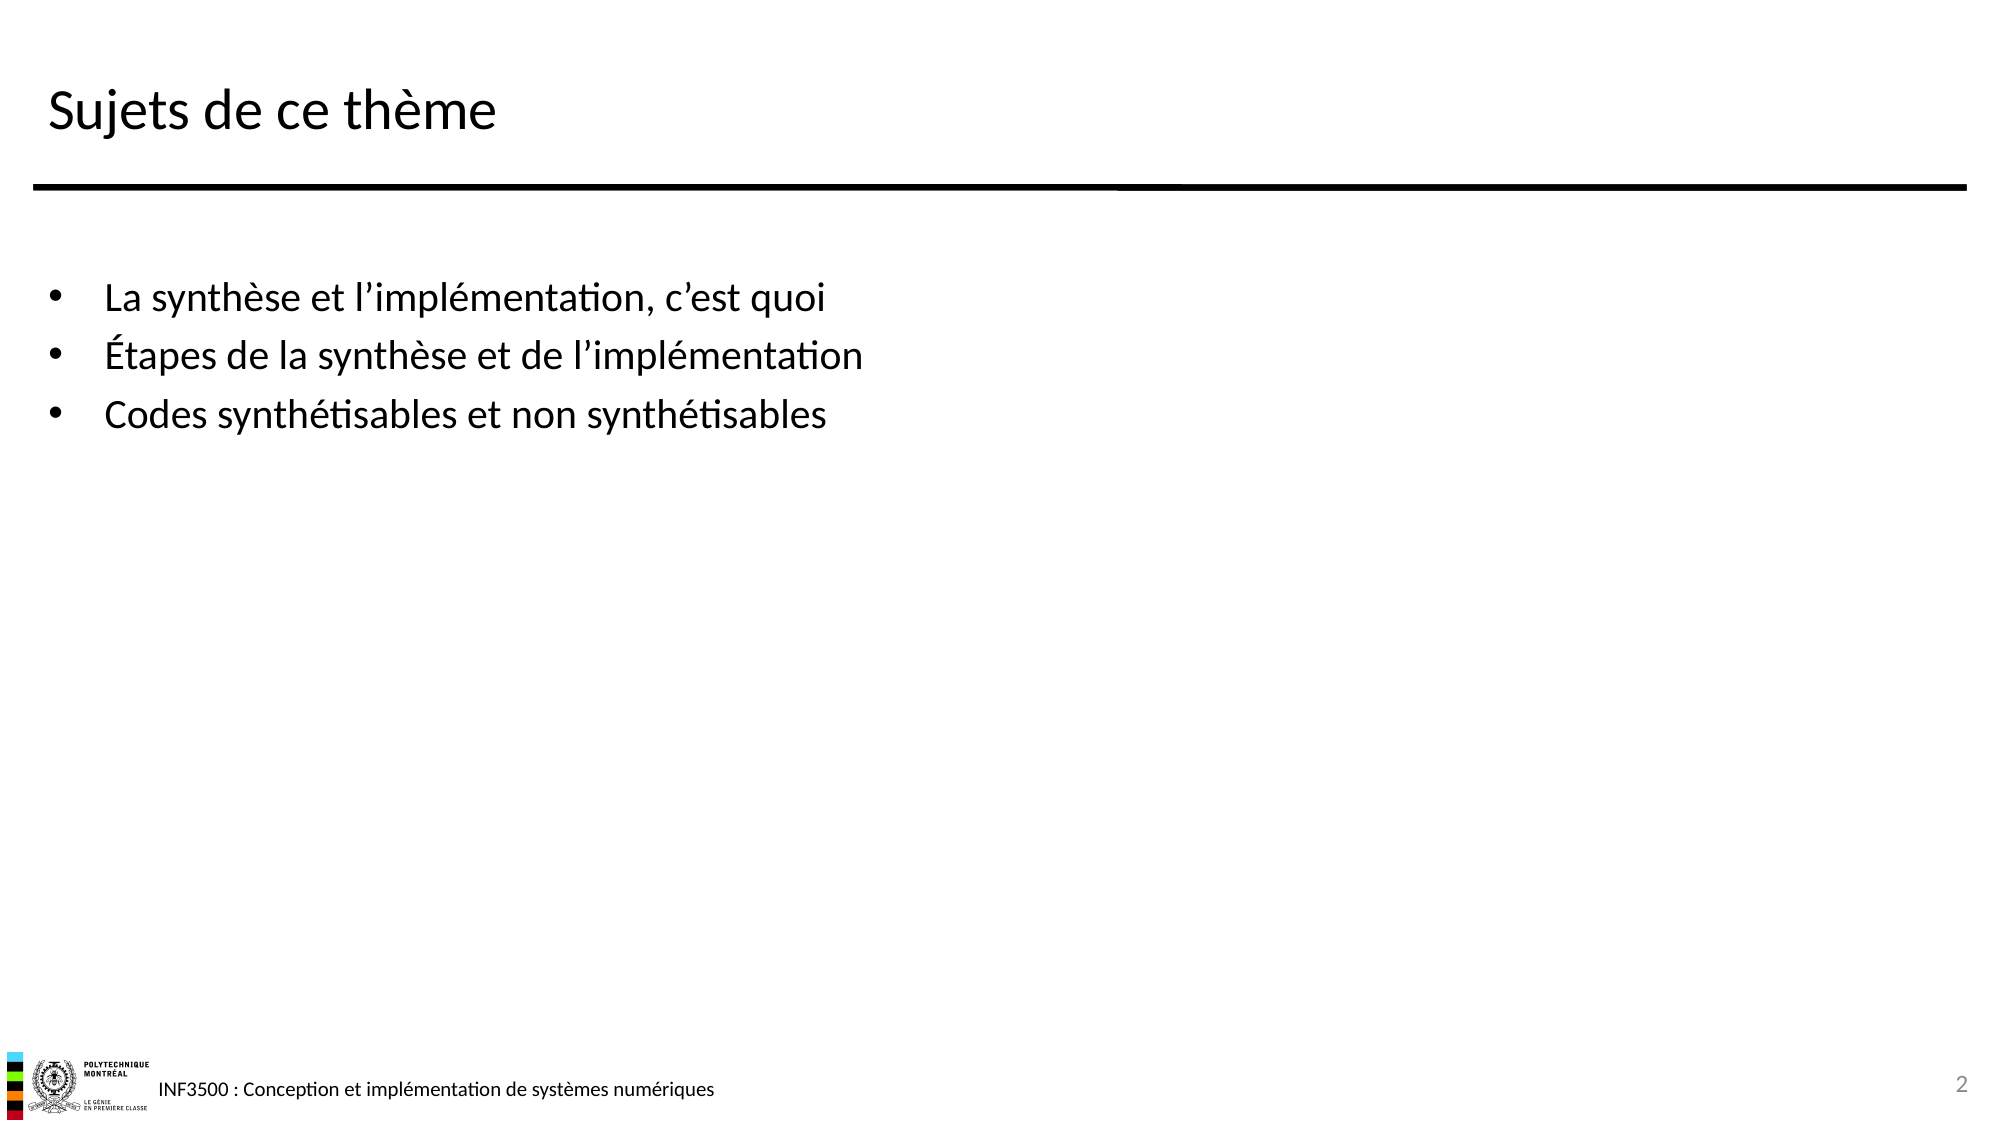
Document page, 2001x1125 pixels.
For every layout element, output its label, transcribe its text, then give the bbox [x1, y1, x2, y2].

slide_number 2 [1883, 1052, 1984, 1113]
title Sujets de ce thème [33, 24, 1967, 188]
list La synthèse et l’implémentation, c’est quoi Étapes de la synthèse et de l’implémentation Codes synthétisables et non synthétisables [33, 262, 984, 1026]
picture [7, 1052, 149, 1120]
